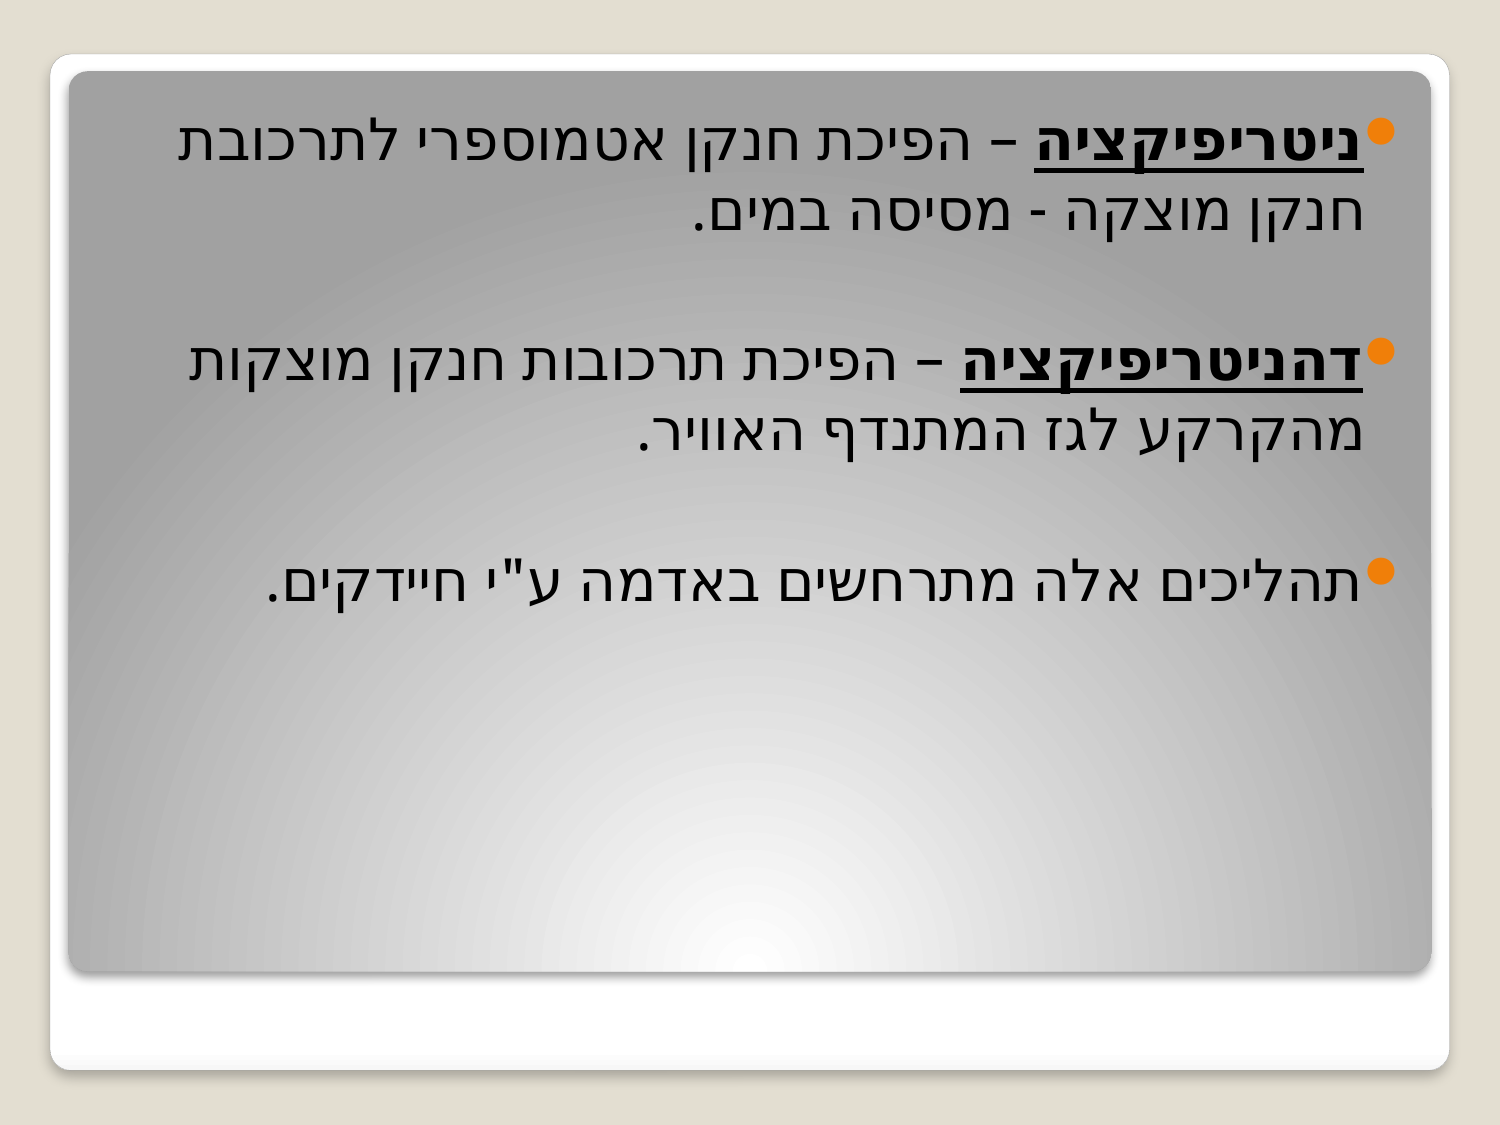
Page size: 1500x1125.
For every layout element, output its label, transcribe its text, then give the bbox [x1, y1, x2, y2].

list ניטריפיקציה – הפיכת חנקן אטמוספרי לתרכובת חנקן מוצקה - מסיסה במים. דהניטריפיקציה – הפיכת תרכובות חנקן מוצקות מהקרקע לגז המתנדף האוויר. תהליכים אלה מתרחשים באדמה ע"י חיידקים. [82, 86, 1425, 774]
